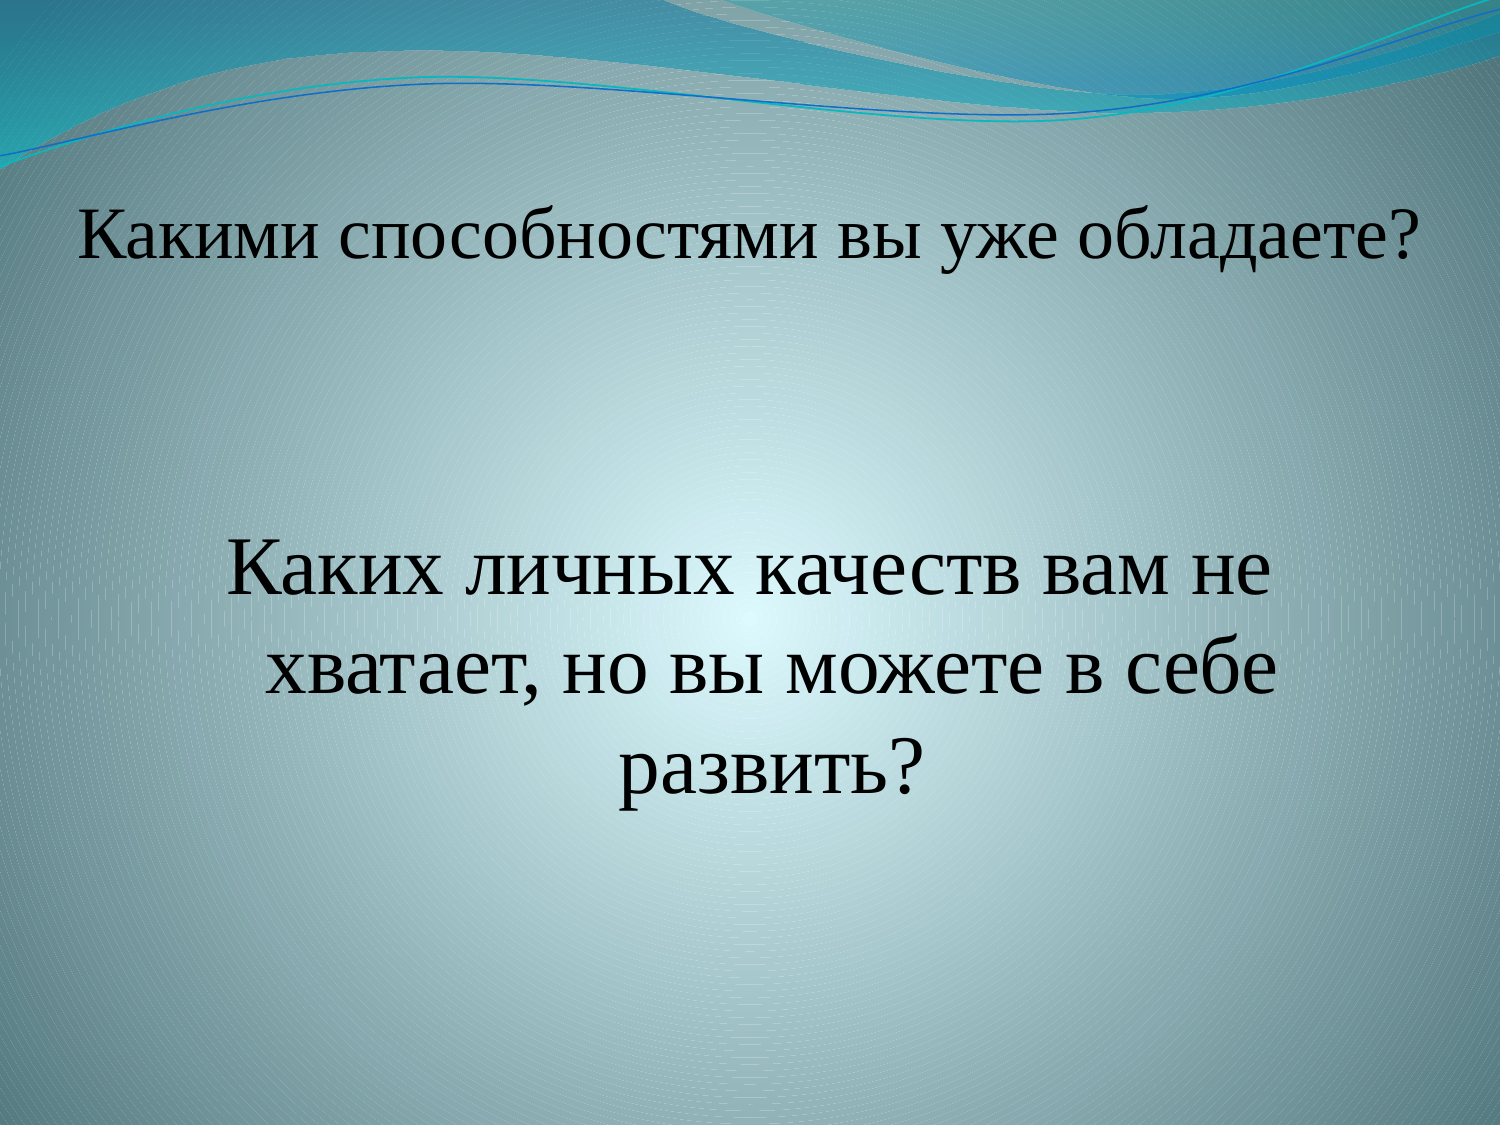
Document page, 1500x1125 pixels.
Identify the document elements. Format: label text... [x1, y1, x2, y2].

list Каких личных качеств вам не хватает, но вы можете в себе развить? [75, 503, 1425, 1038]
title Какими способностями вы уже обладаете? [75, 115, 1425, 362]
